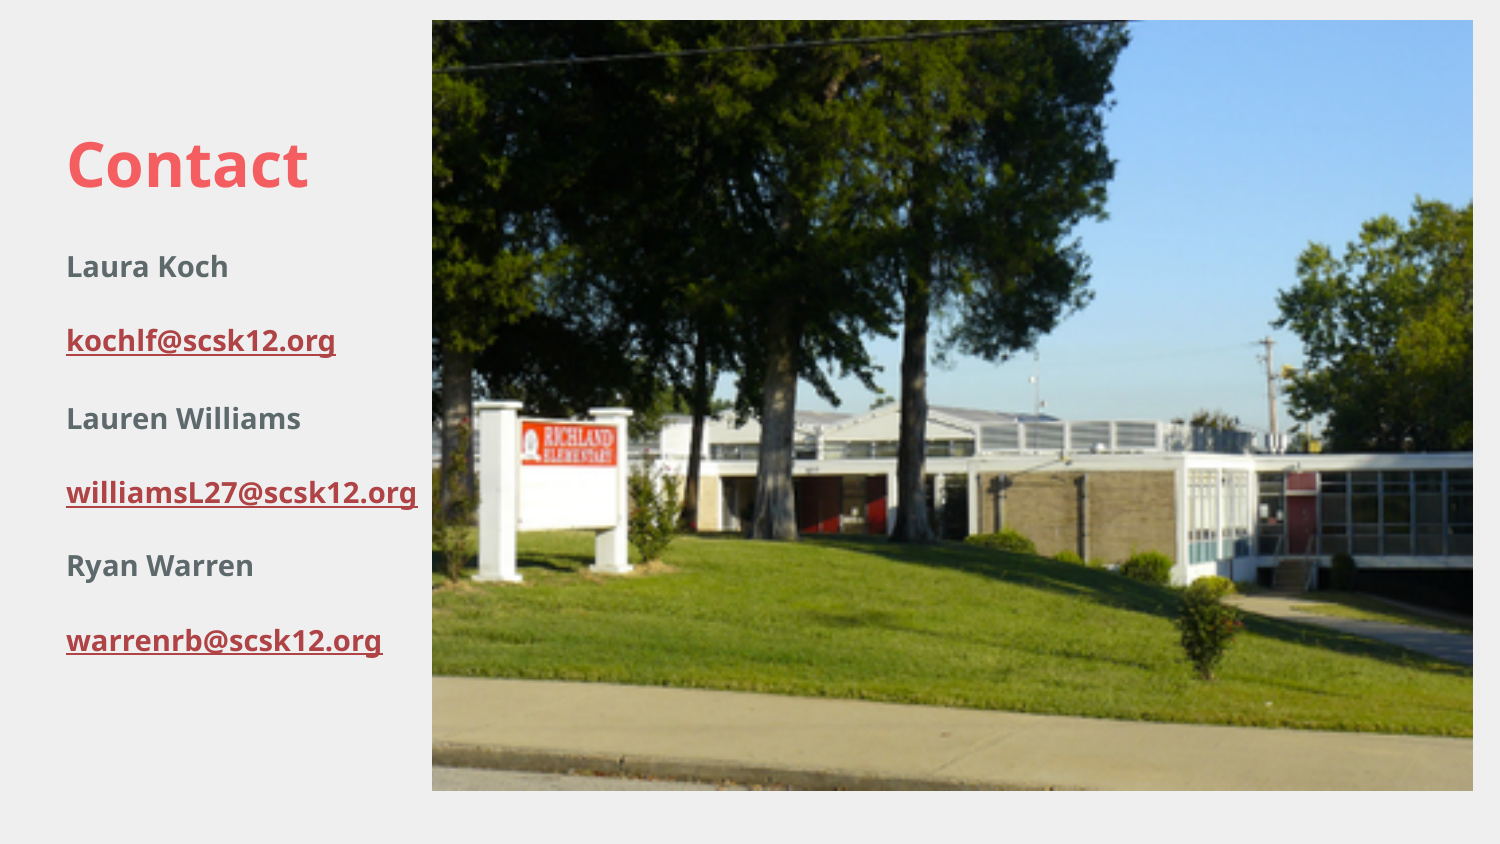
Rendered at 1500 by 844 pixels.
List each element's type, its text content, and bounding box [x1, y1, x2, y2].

picture [431, 20, 1473, 791]
title Contact [51, 91, 426, 216]
list Laura Koch kochlf@scsk12.org Lauren Williams williamsL27@scsk12.org Ryan Warren warrenrb@scsk12.org [51, 228, 426, 750]
